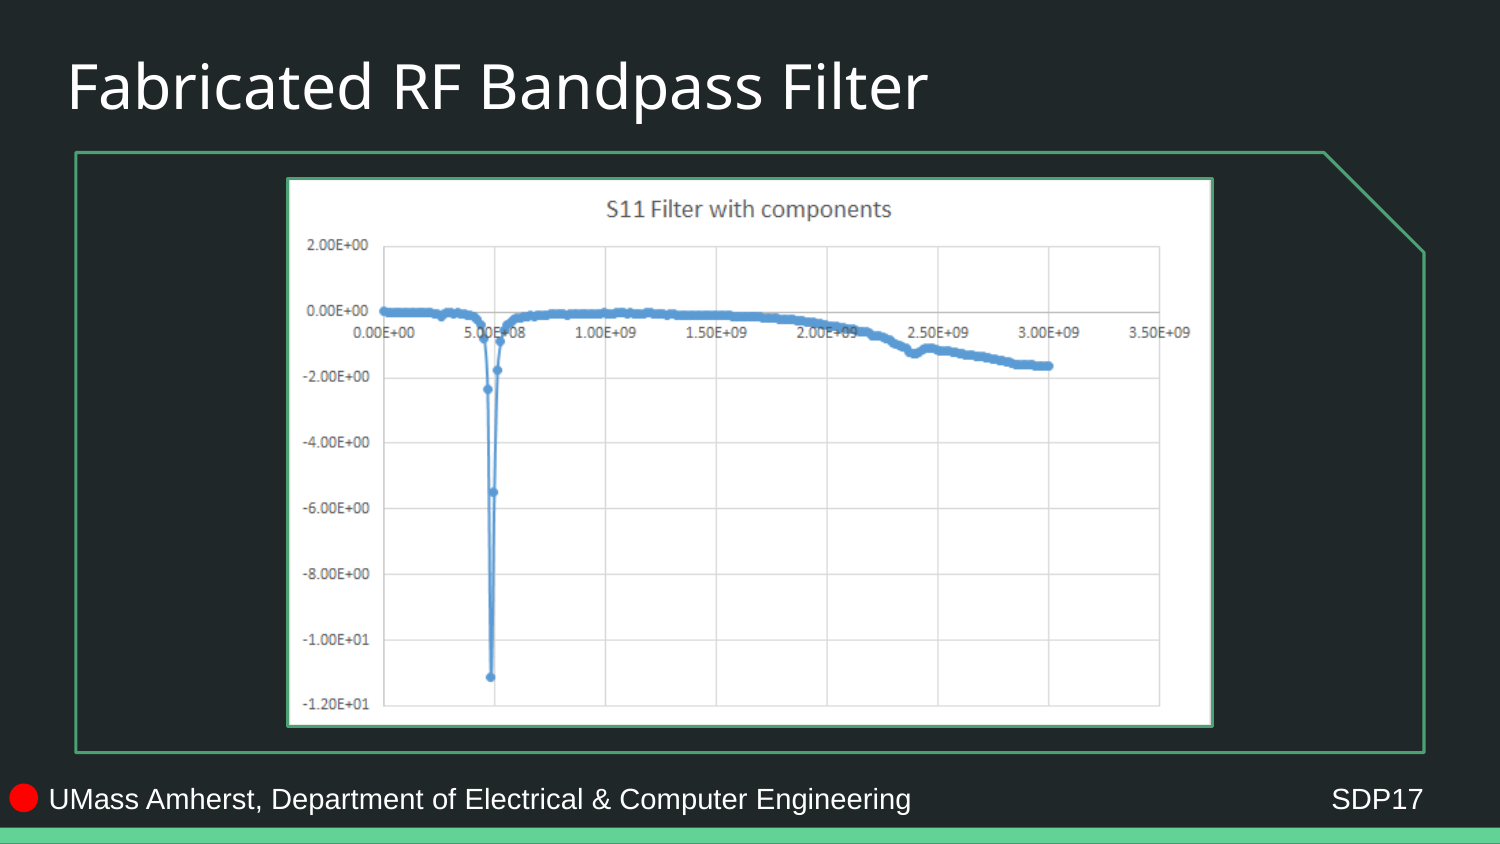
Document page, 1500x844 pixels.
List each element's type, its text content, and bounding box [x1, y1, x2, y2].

text_box [75, 152, 1424, 753]
title Fabricated RF Bandpass Filter [51, 32, 1449, 127]
picture [289, 179, 1211, 726]
text_box [10, 784, 38, 812]
